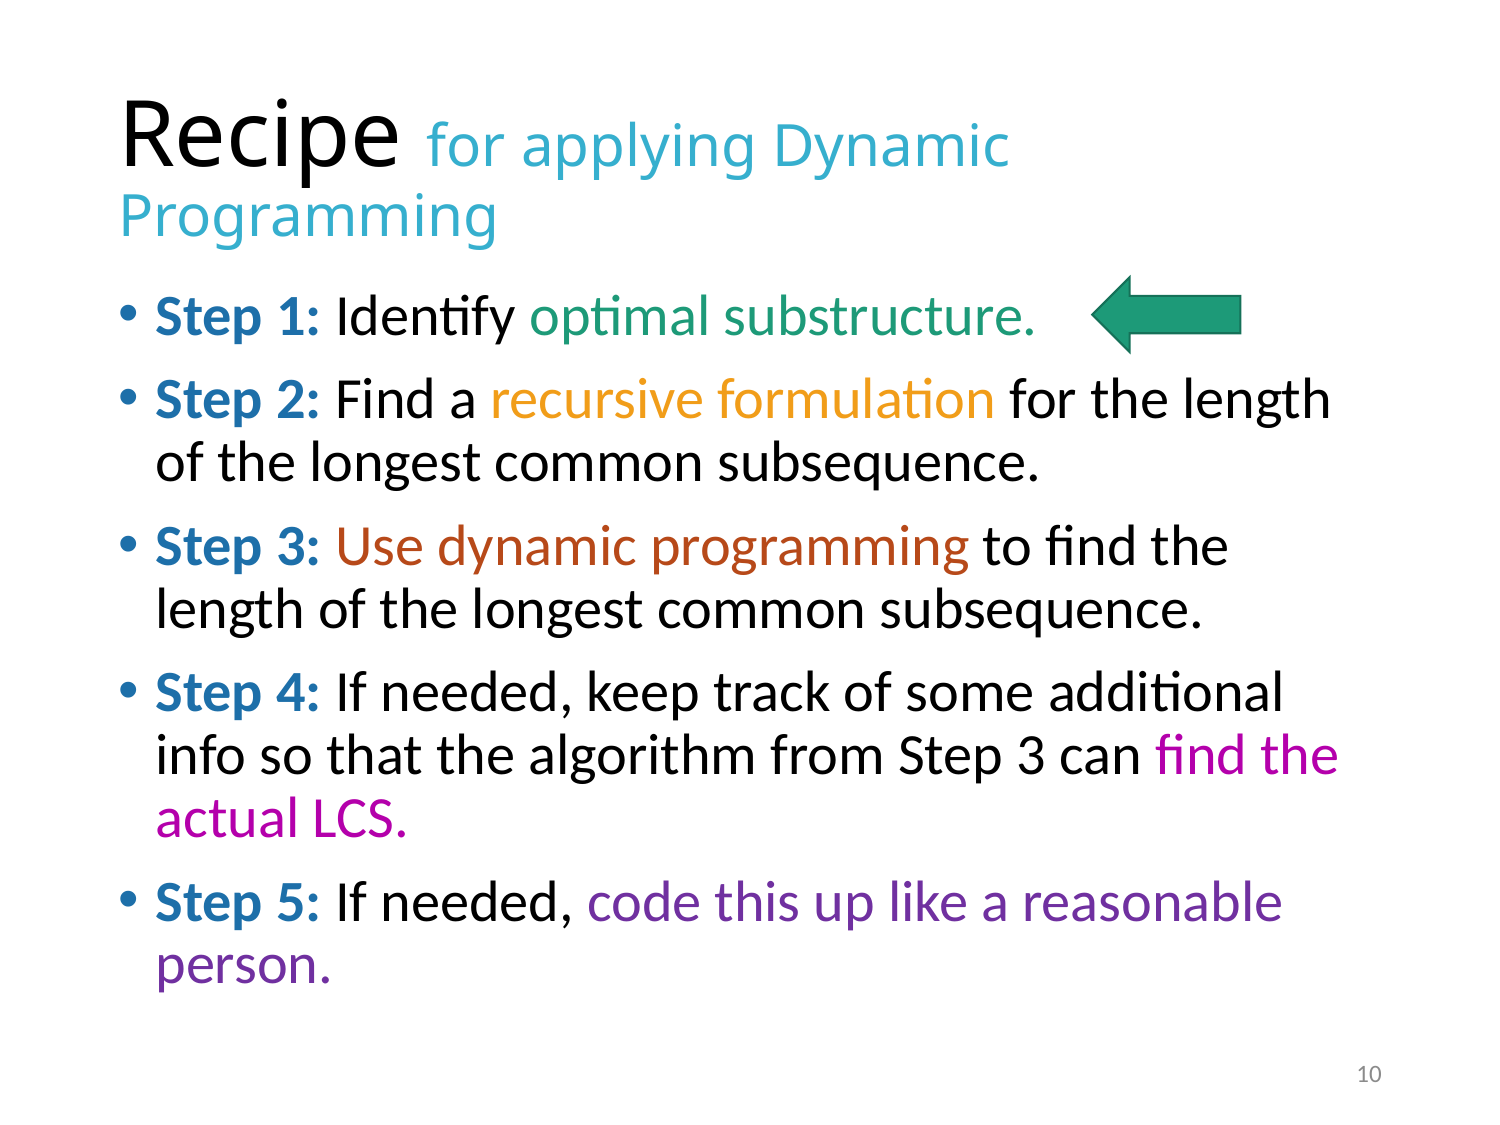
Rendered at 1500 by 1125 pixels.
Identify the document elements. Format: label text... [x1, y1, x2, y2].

list Step 1: Identify optimal substructure. Step 2: Find a recursive formulation for the length of the longest common subsequence. Step 3: Use dynamic programming to find the length of the longest common subsequence. Step 4: If needed, keep track of some additional info so that the algorithm from Step 3 can find the actual LCS. Step 5: If needed, code this up like a reasonable person. [103, 277, 1397, 1125]
text_box [1090, 274, 1242, 355]
slide_number 10 [1059, 1042, 1397, 1103]
title Recipe for applying Dynamic Programming [103, 59, 1397, 277]
